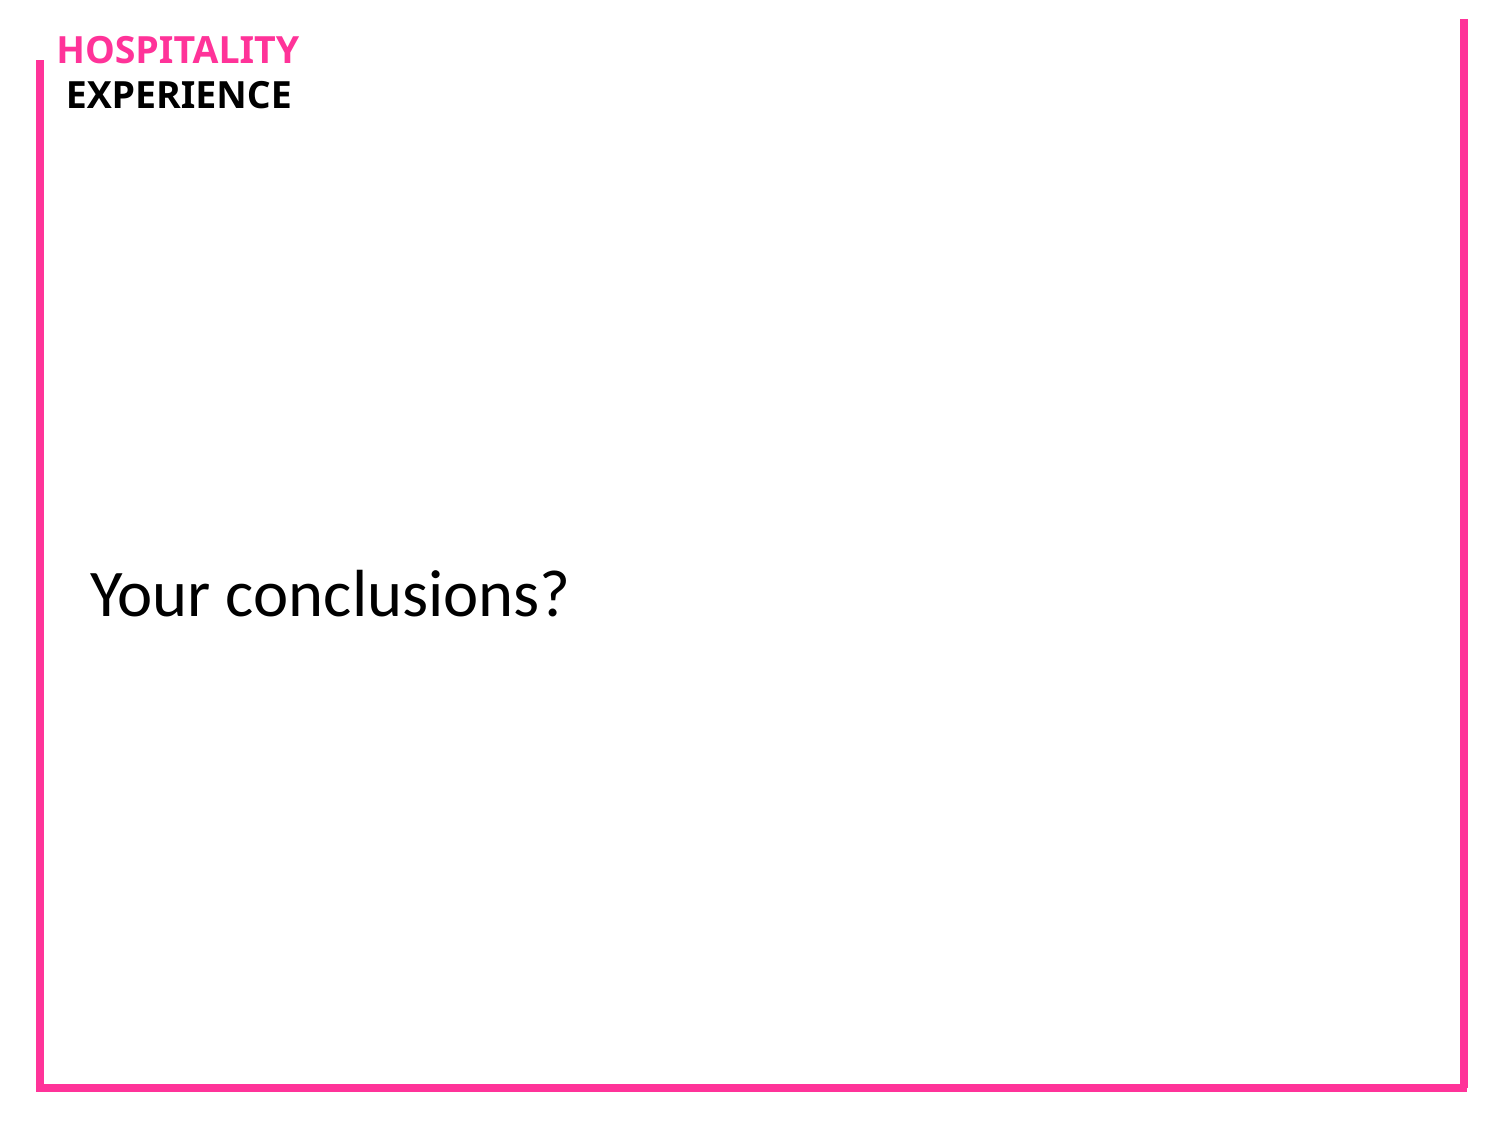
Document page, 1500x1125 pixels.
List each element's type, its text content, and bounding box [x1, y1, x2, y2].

list Your conclusions? [75, 262, 1425, 1005]
